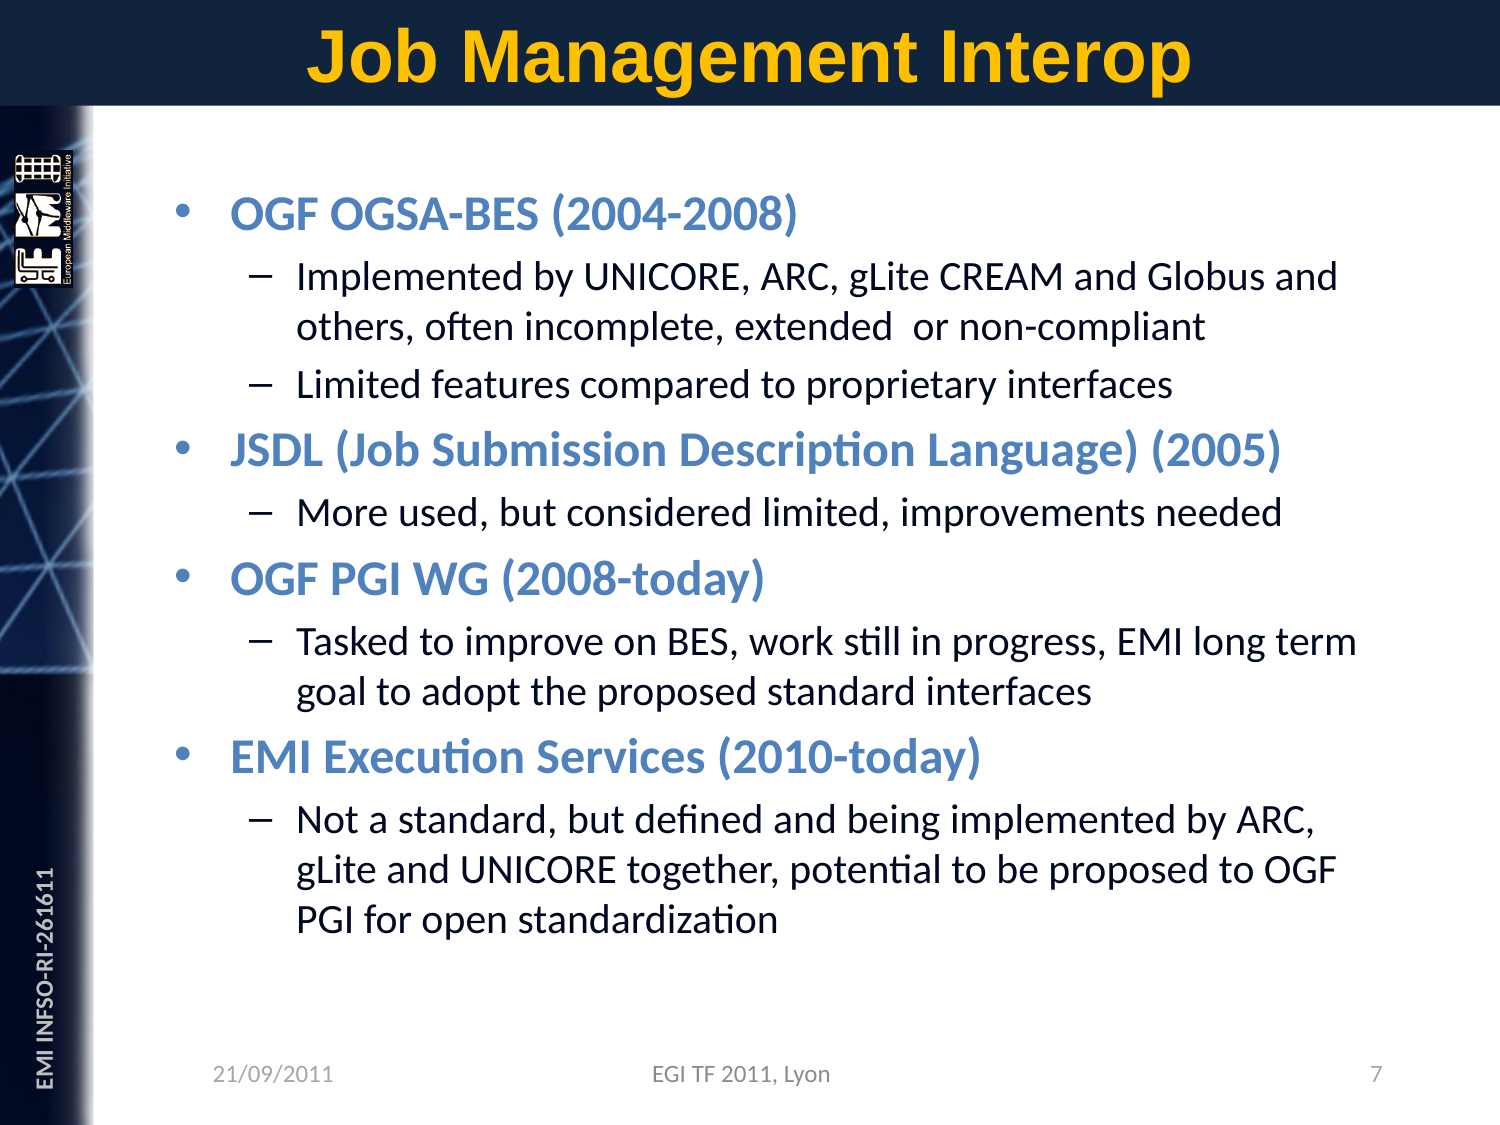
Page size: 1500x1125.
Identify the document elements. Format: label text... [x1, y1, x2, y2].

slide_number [197, 1042, 369, 1103]
picture [0, 106, 105, 1125]
title Job Management Interop [0, 0, 1500, 106]
footer EGI TF 2011, Lyon [380, 1042, 1103, 1103]
slide_number 7 [1354, 1042, 1424, 1103]
list OGF OGSA-BES (2004-2008) Implemented by UNICORE, ARC, gLite CREAM and Globus and others, often incomplete, extended or non-compliant Limited features compared to proprietary interfaces JSDL (Job Submission Description Language) (2005) More used, but considered limited, improvements needed OGF PGI WG (2008-today) Tasked to improve on BES, work still in progress, EMI long term goal to adopt the proposed standard interfaces EMI Execution Services (2010-today) Not a standard, but defined and being implemented by ARC, gLite and UNICORE together, potential to be proposed to OGF PGI for open standardization [159, 172, 1387, 916]
